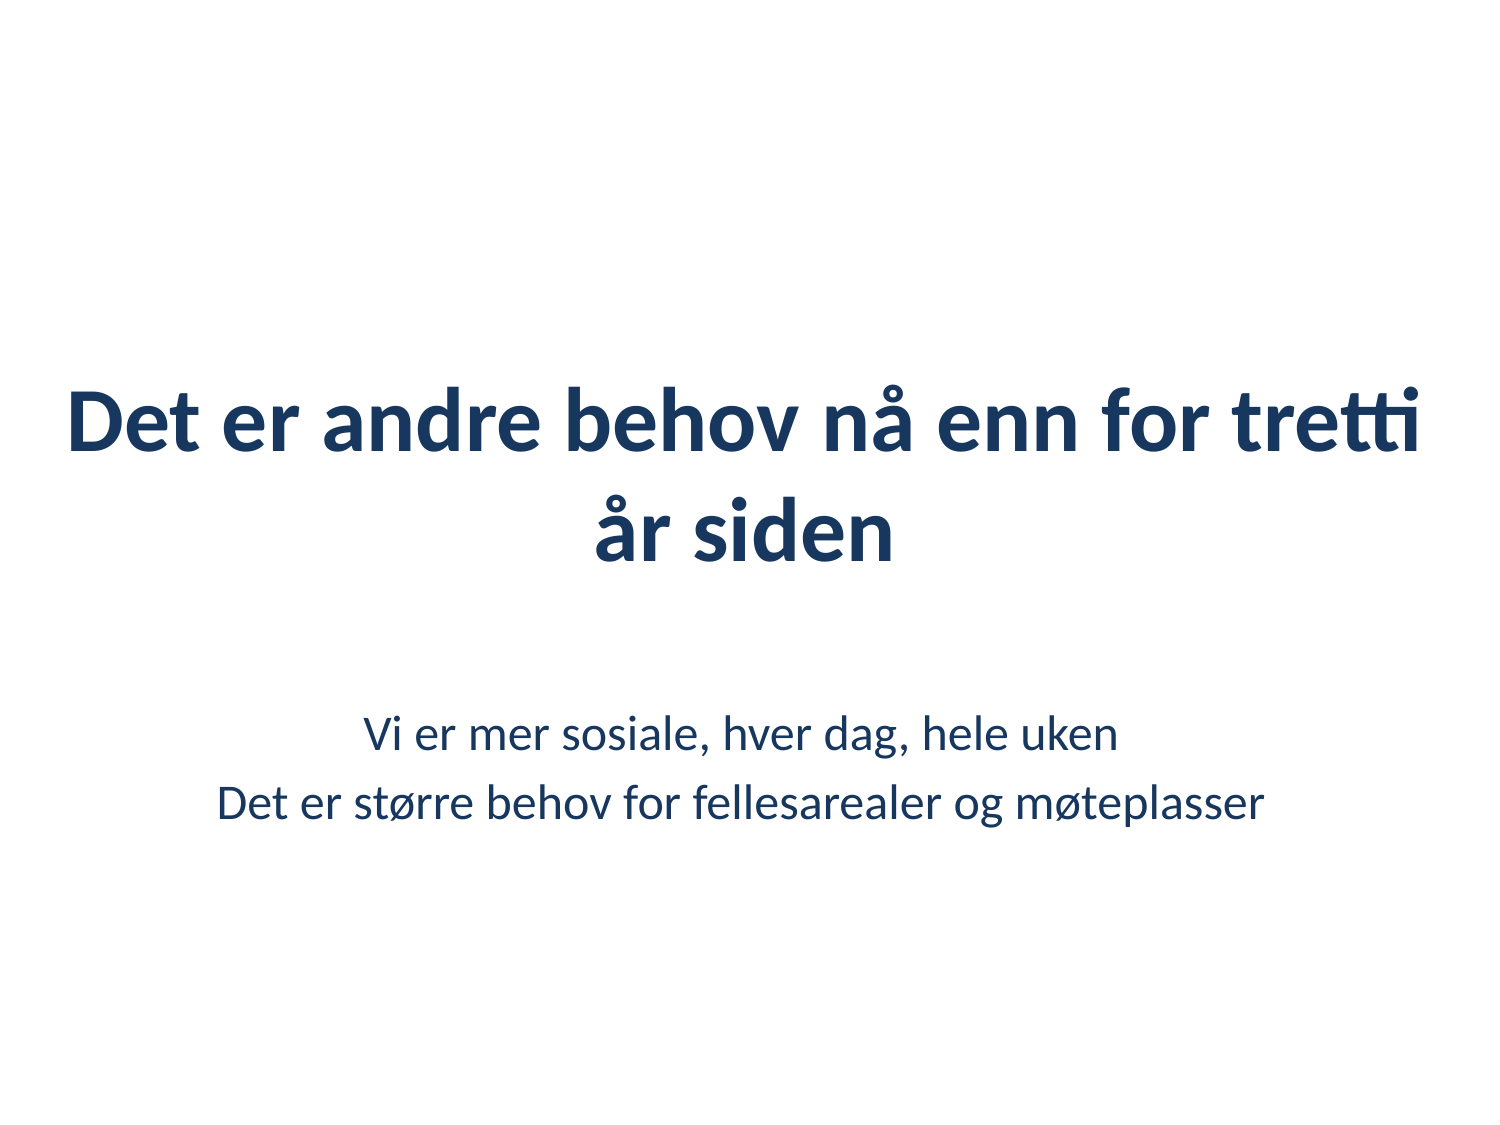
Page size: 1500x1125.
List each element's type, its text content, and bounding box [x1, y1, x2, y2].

title Det er andre behov nå enn for tretti år siden [29, 349, 1461, 591]
subtitle Vi er mer sosiale, hver dag, hele uken Det er større behov for fellesarealer og møteplasser [154, 692, 1329, 843]
